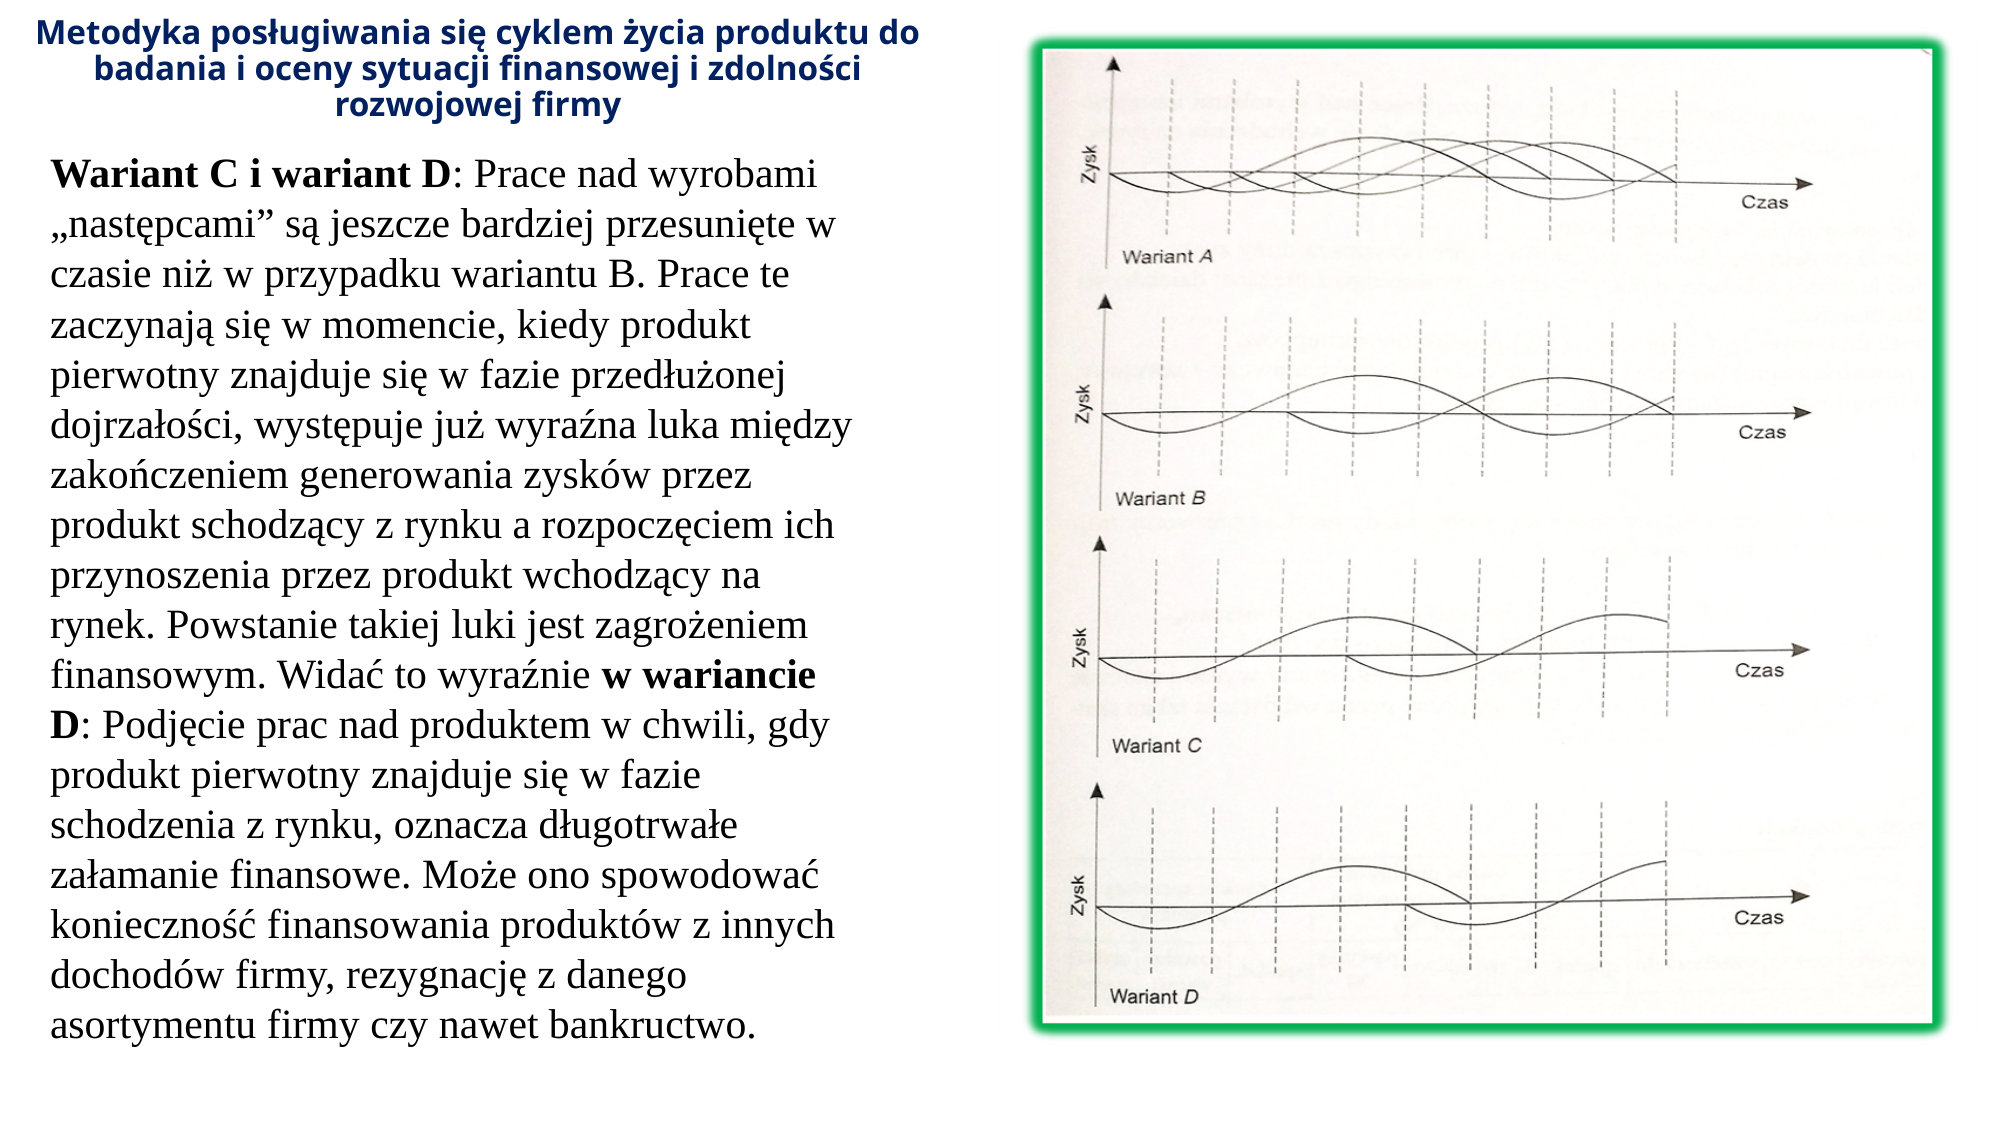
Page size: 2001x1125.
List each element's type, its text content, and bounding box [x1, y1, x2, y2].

picture [1017, 27, 1957, 1045]
text_box Wariant C i wariant D: Prace nad wyrobami „następcami” są jeszcze bardziej przesunięte w czasie niż w przypadku wariantu B. Prace te zaczynają się w momencie, kiedy produkt pierwotny znajduje się w fazie przedłużonej dojrzałości, występuje już wyraźna luka między zakończeniem generowania zysków przez produkt schodzący z rynku a rozpoczęciem ich przynoszenia przez produkt wchodzący na rynek. Powstanie takiej luki jest zagrożeniem finansowym. Widać to wyraźnie w wariancie D: Podjęcie prac nad produktem w chwili, gdy produkt pierwotny znajduje się w fazie schodzenia z rynku, oznacza długotrwałe załamanie finansowe. Może ono spowodować konieczność finansowania produktów z innych dochodów firmy, rezygnację z danego asortymentu firmy czy nawet bankructwo. [35, 139, 881, 1054]
title Metodyka posługiwania się cyklem życia produktu do badania i oceny sytuacji finansowej i zdolności rozwojowej firmy [0, 0, 957, 139]
